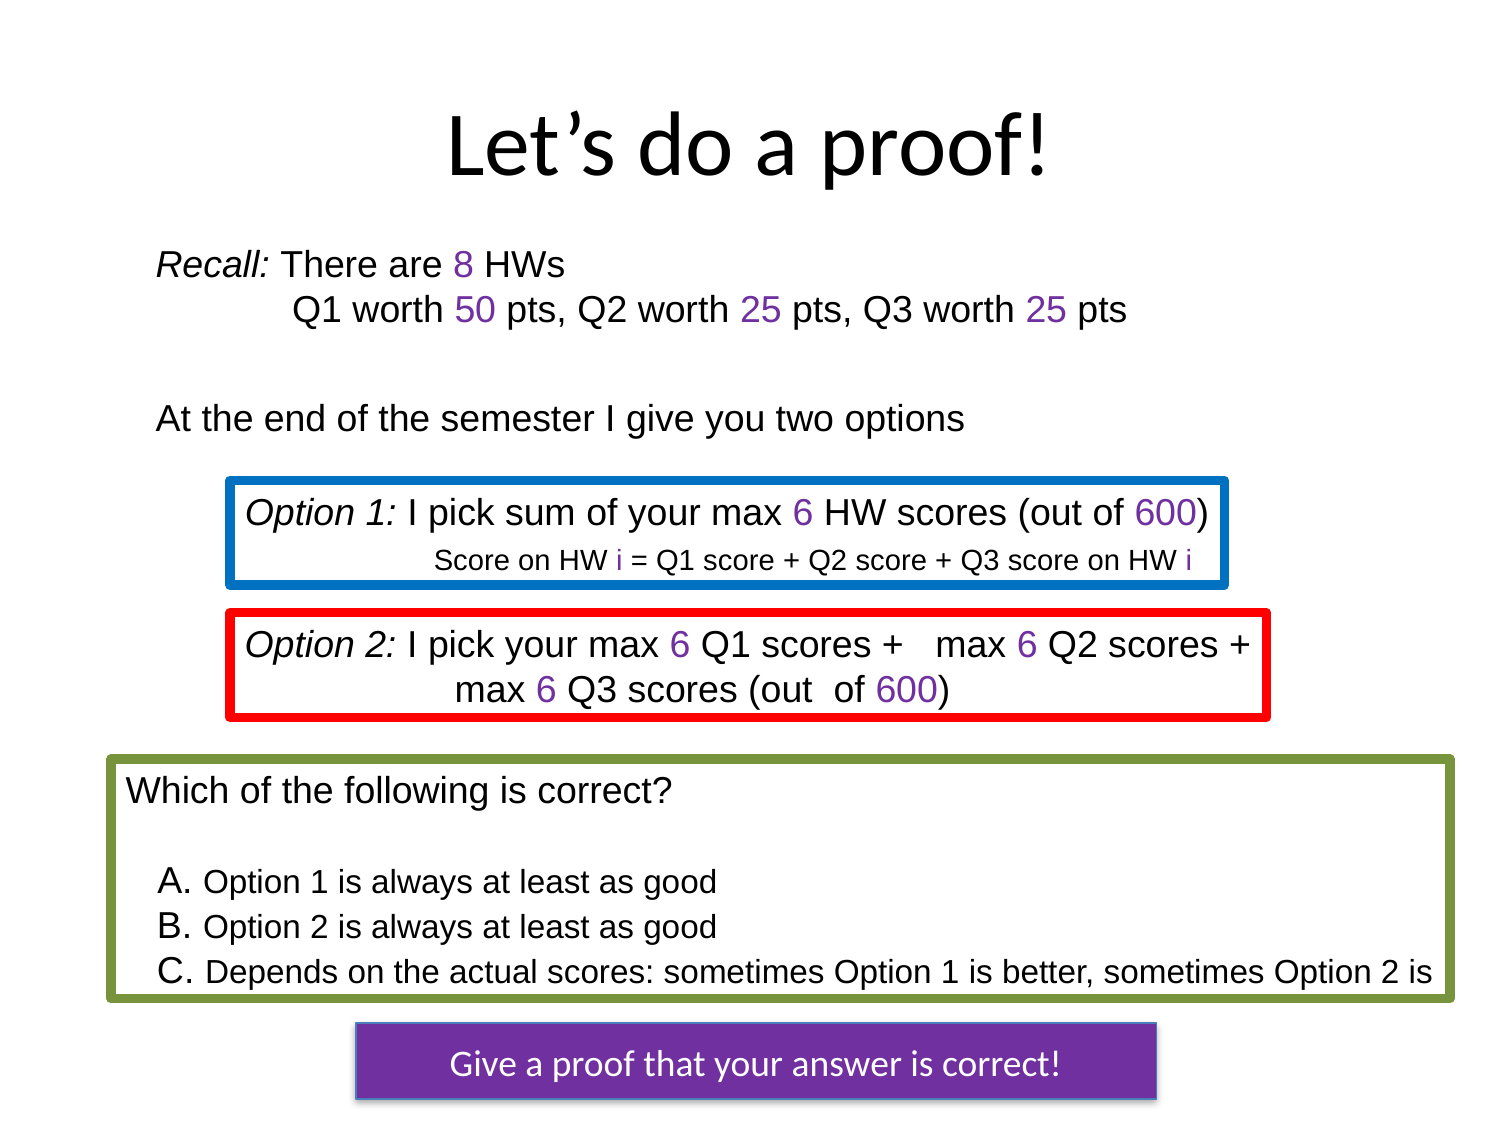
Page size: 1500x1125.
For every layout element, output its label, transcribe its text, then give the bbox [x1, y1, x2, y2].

text_box At the end of the semester I give you two options [140, 386, 981, 447]
text_box Recall: There are 8 HWs Q1 worth 50 pts, Q2 worth 25 pts, Q3 worth 25 pts [140, 232, 1143, 338]
text_box Option 1: I pick sum of your max 6 HW scores (out of 600) Score on HW i = Q1 score + Q2 score + Q3 score on HW i [229, 480, 1225, 586]
text_box Which of the following is correct? A. Option 1 is always at least as good B. Option 2 is always at least as good C. Depends on the actual scores: sometimes Option 1 is better, sometimes Option 2 is [110, 759, 1450, 999]
text_box Option 2: I pick your max 6 Q1 scores + max 6 Q2 scores + max 6 Q3 scores (out of 600) [229, 612, 1267, 718]
title Let’s do a proof! [75, 45, 1425, 233]
text_box Give a proof that your answer is correct! [355, 1022, 1157, 1100]
